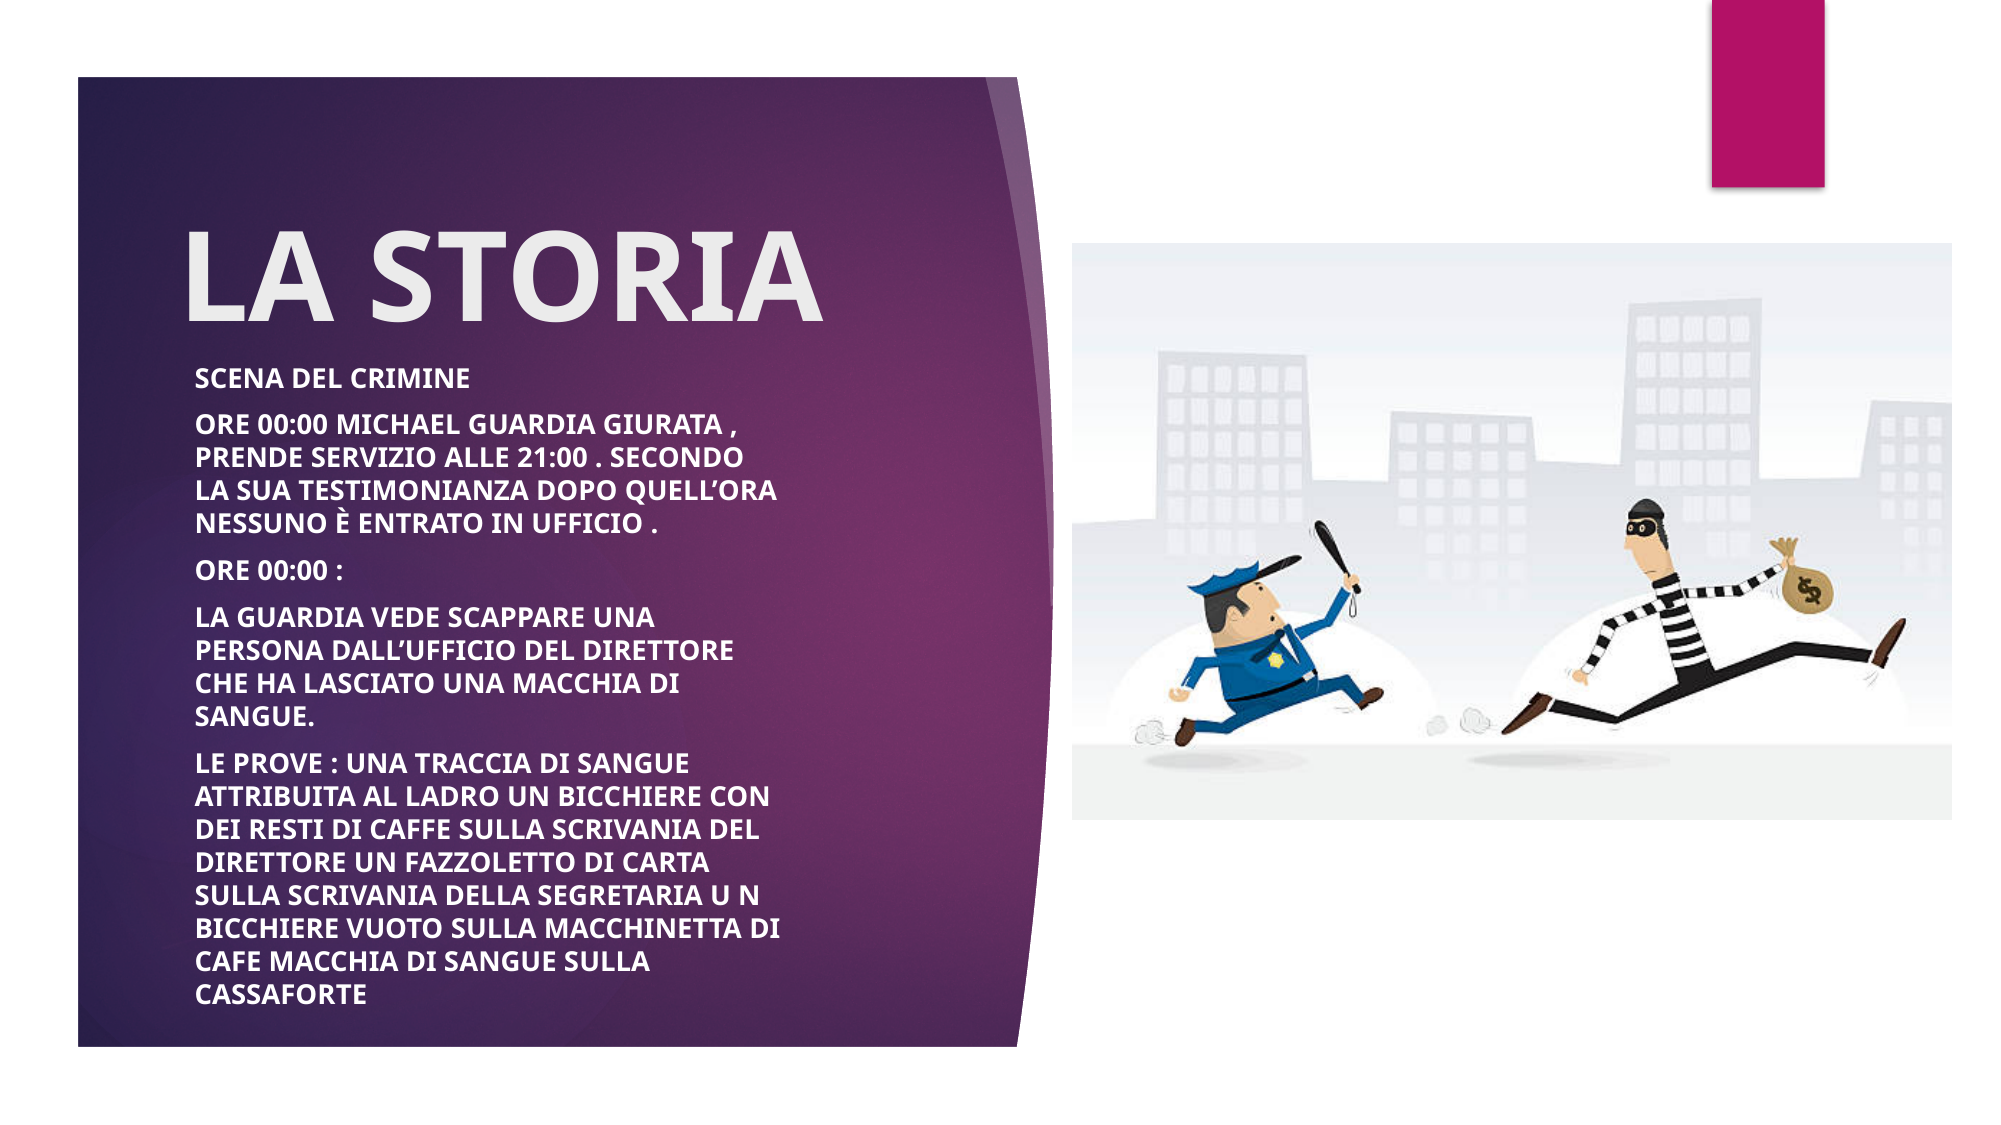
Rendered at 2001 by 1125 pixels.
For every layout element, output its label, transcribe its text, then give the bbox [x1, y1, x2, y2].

list Scena del crimine Ore 00:00 michael guardia giurata , prende servizio alle 21:00 . Secondo la sua testimonianza dopo quell’ora nessuno è entrato in ufficio . Ore 00:00 : La guardia vede scappare una persona dall’ufficio del direttore che ha lasciato una macchia di sangue. Le prove : una traccia di sangue attribuita al ladro un bicchiere con dei resti di caffe sulla scrivania del direttore un fazzoletto di carta sulla scrivania della segretaria u n bicchiere vuoto sulla macchinetta di cafe macchia di sangue sulla cassaforte [179, 340, 796, 1030]
title LA STORIA [144, 84, 858, 460]
picture [1071, 243, 1952, 820]
